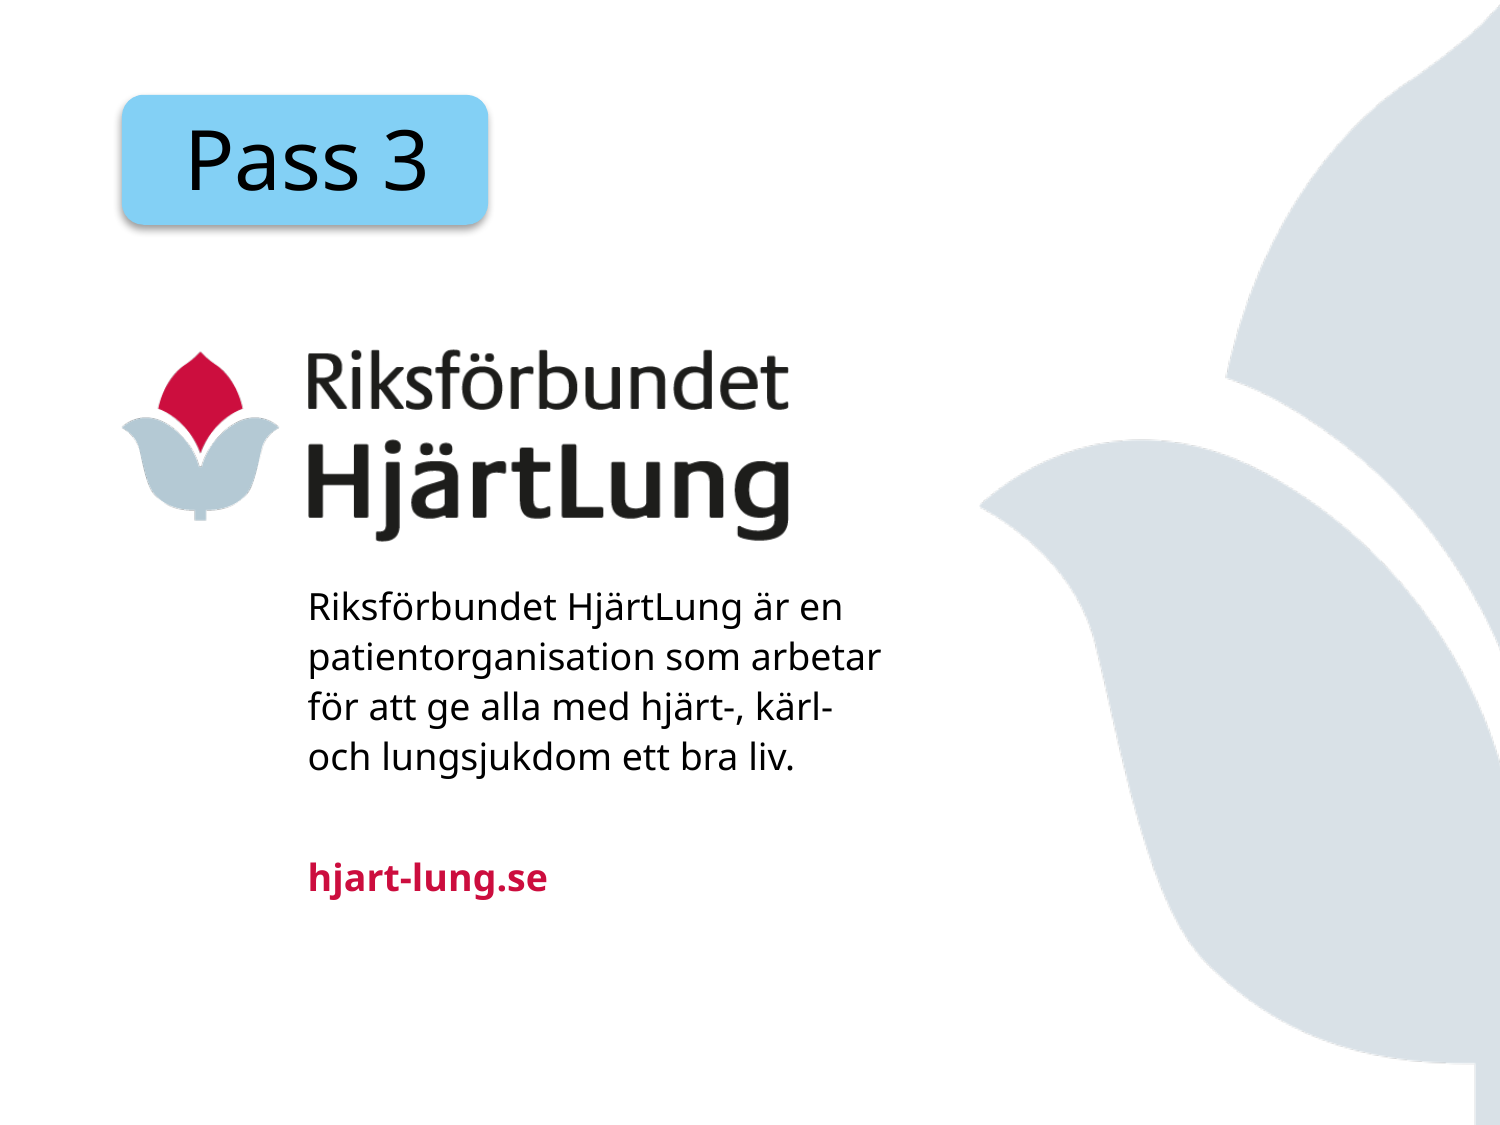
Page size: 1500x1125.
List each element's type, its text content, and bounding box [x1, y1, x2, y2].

picture [90, 298, 837, 591]
subtitle Riksförbundet HjärtLung är en patientorganisation som arbetar för att ge alla med hjärt-, kärl- och lungsjukdom ett bra liv. hjart-lung.se [307, 570, 1004, 963]
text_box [121, 94, 491, 225]
